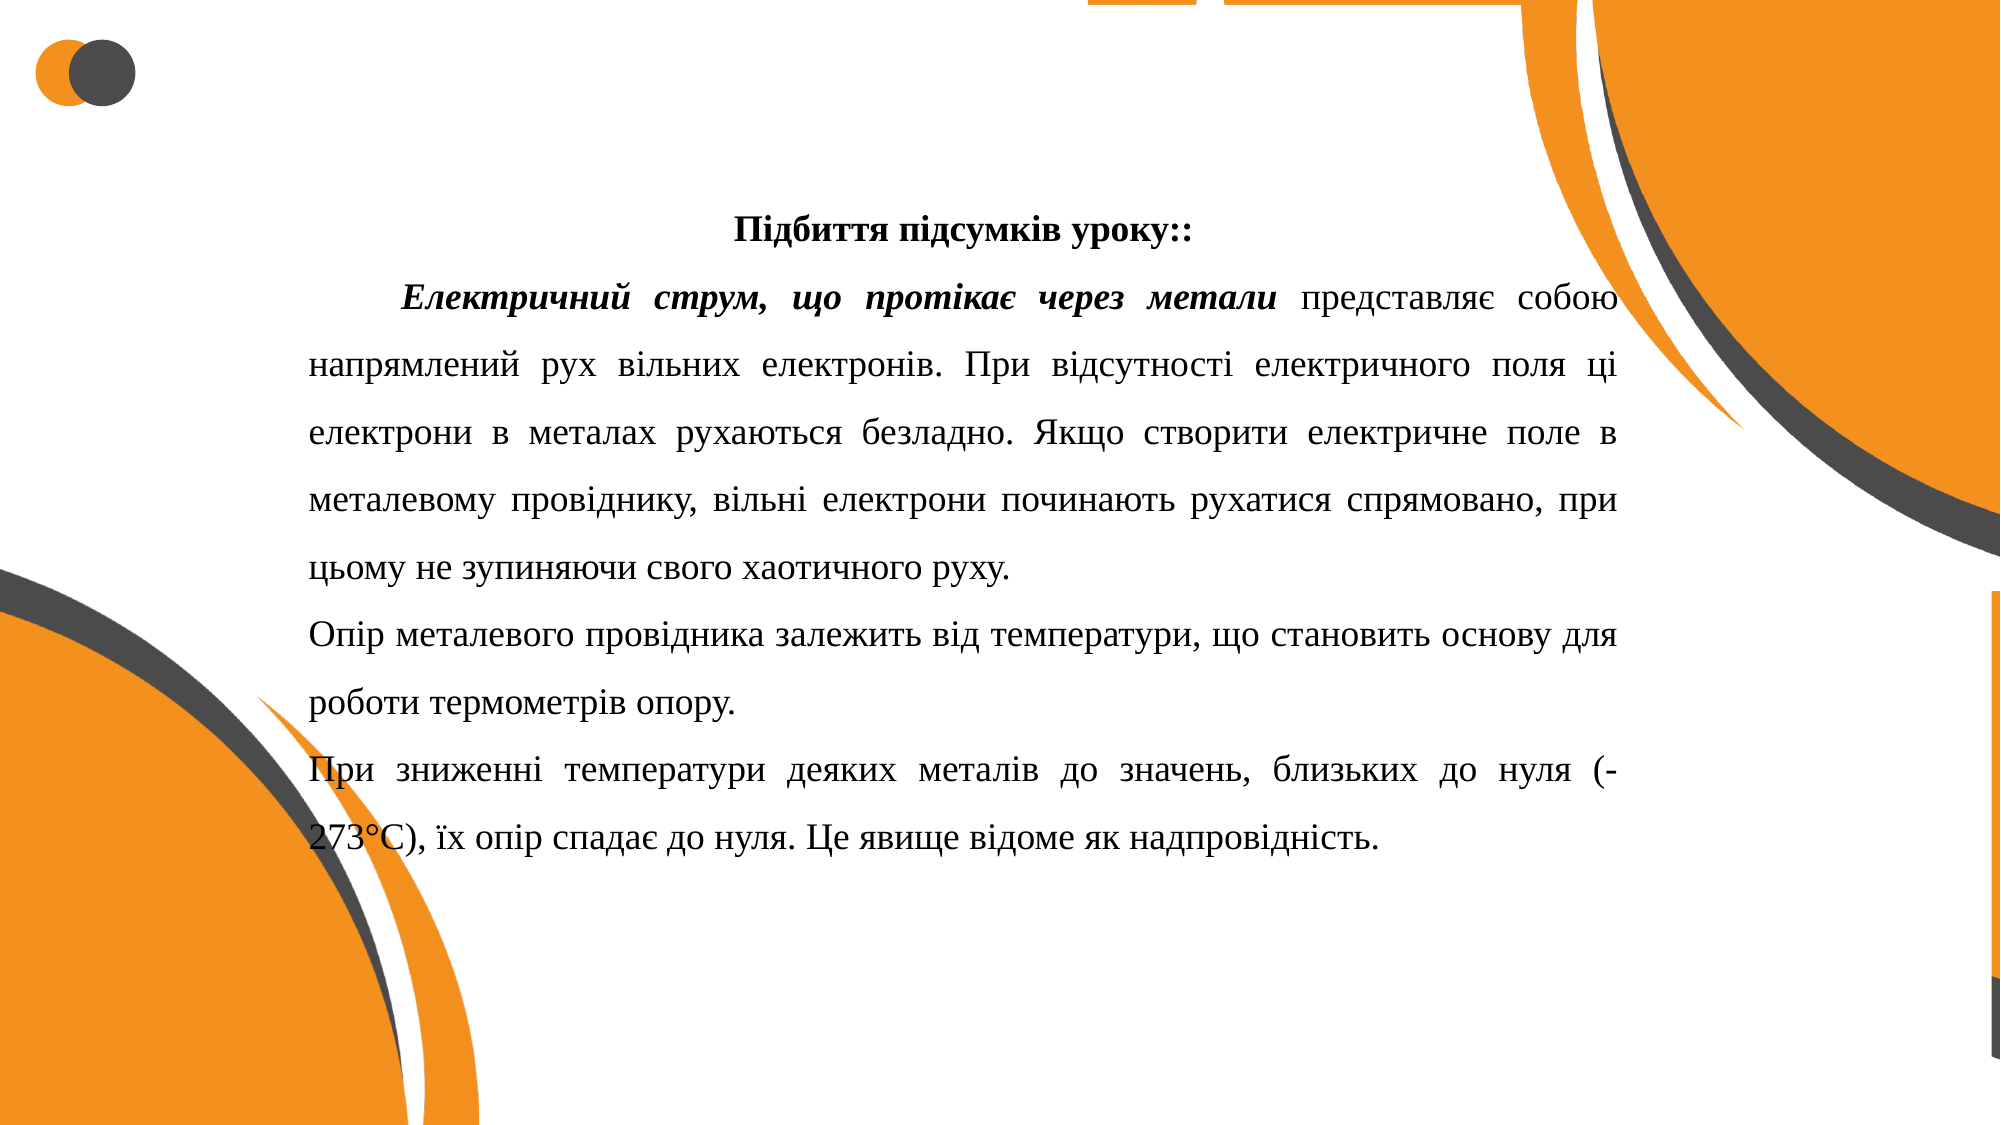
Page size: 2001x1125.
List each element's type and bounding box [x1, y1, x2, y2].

text_box [0, 0, 2000, 1125]
